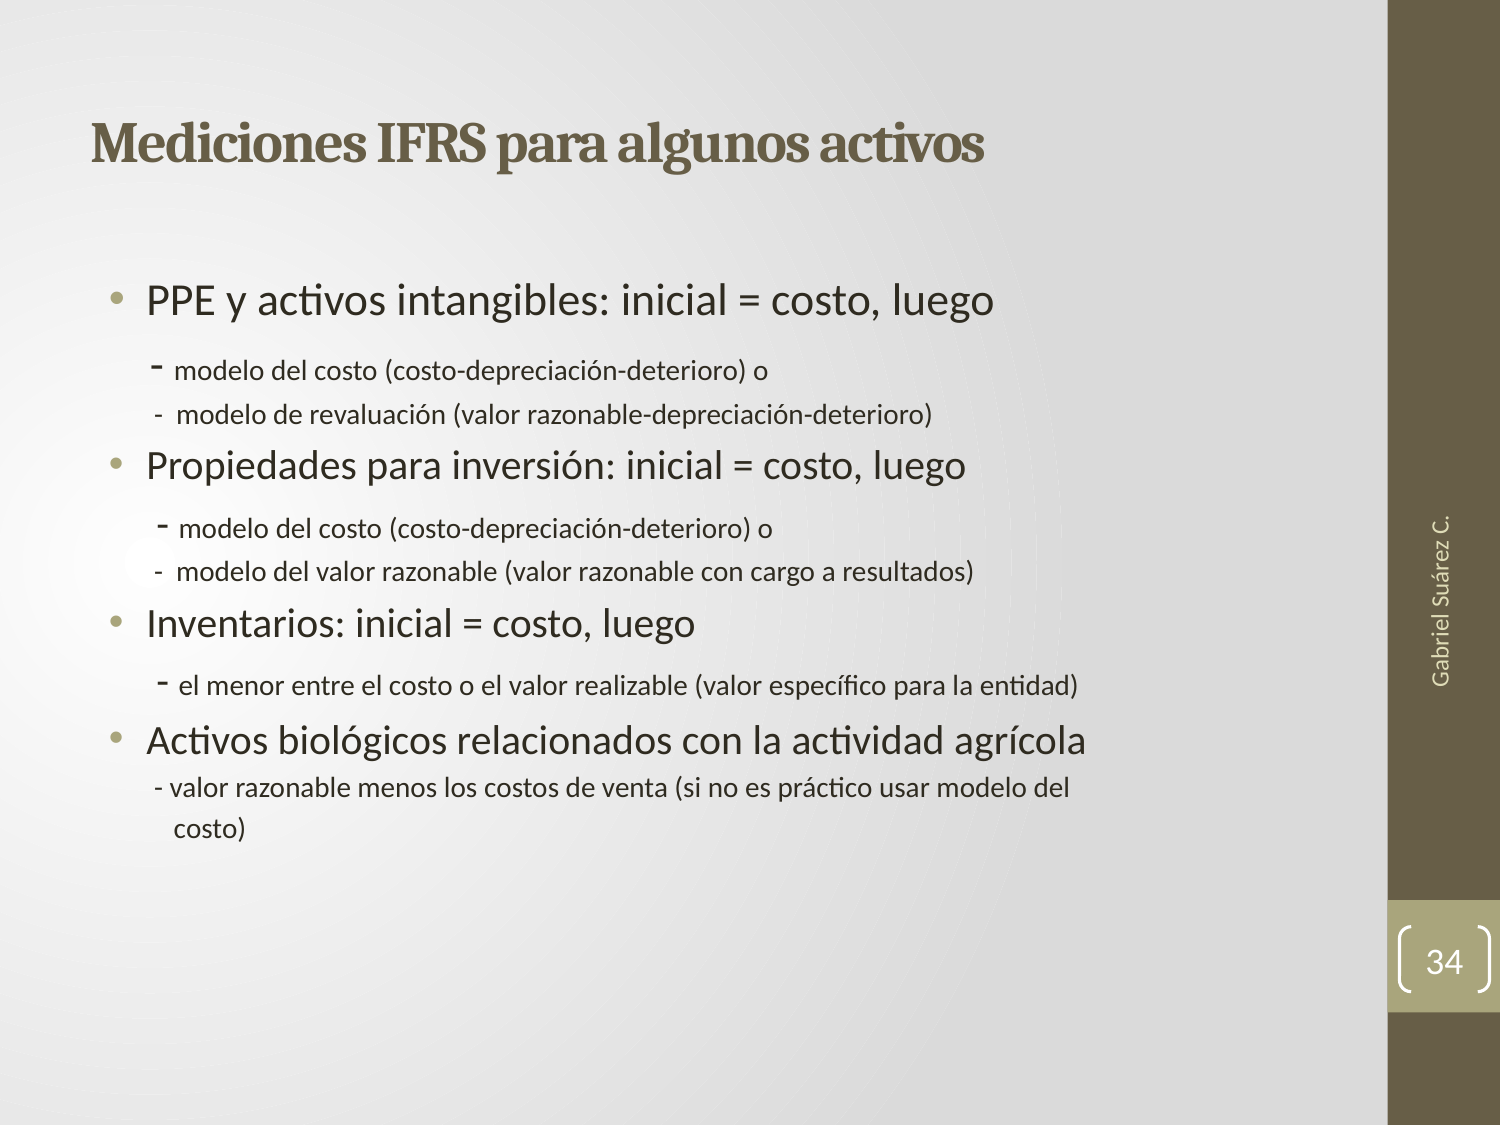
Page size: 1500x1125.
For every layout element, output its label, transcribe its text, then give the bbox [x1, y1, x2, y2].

footer Gabriel Suárez C. [1408, 500, 1469, 889]
title Mediciones IFRS para algunos activos [75, 45, 1325, 233]
list PPE y activos intangibles: inicial = costo, luego - modelo del costo (costo-depreciación-deterioro) o - modelo de revaluación (valor razonable-depreciación-deterioro) Propiedades para inversión: inicial = costo, luego - modelo del costo (costo-depreciación-deterioro) o - modelo del valor razonable (valor razonable con cargo a resultados) Inventarios: inicial = costo, luego - el menor entre el costo o el valor realizable (valor específico para la entidad) Activos biológicos relacionados con la actividad agrícola - valor razonable menos los costos de venta (si no es práctico usar modelo del costo) [75, 262, 1325, 1050]
slide_number 34 [1397, 925, 1492, 994]
